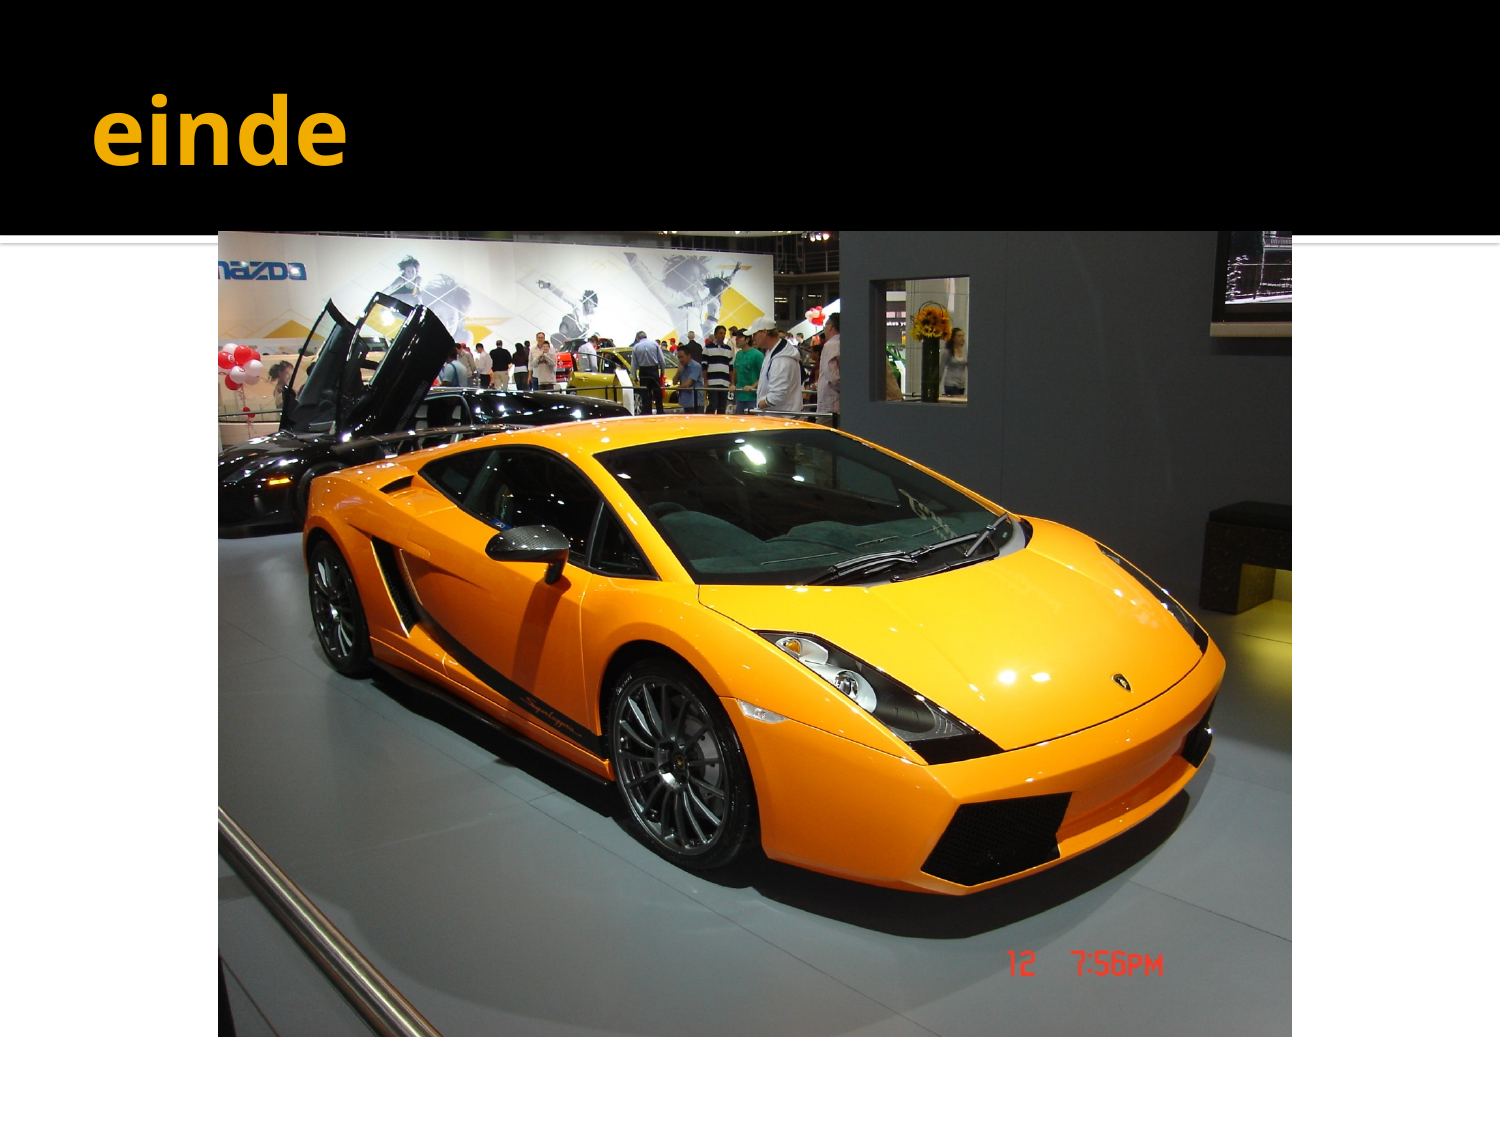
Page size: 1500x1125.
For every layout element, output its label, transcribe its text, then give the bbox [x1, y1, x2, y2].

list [218, 231, 1292, 1037]
title einde [75, 25, 1425, 231]
